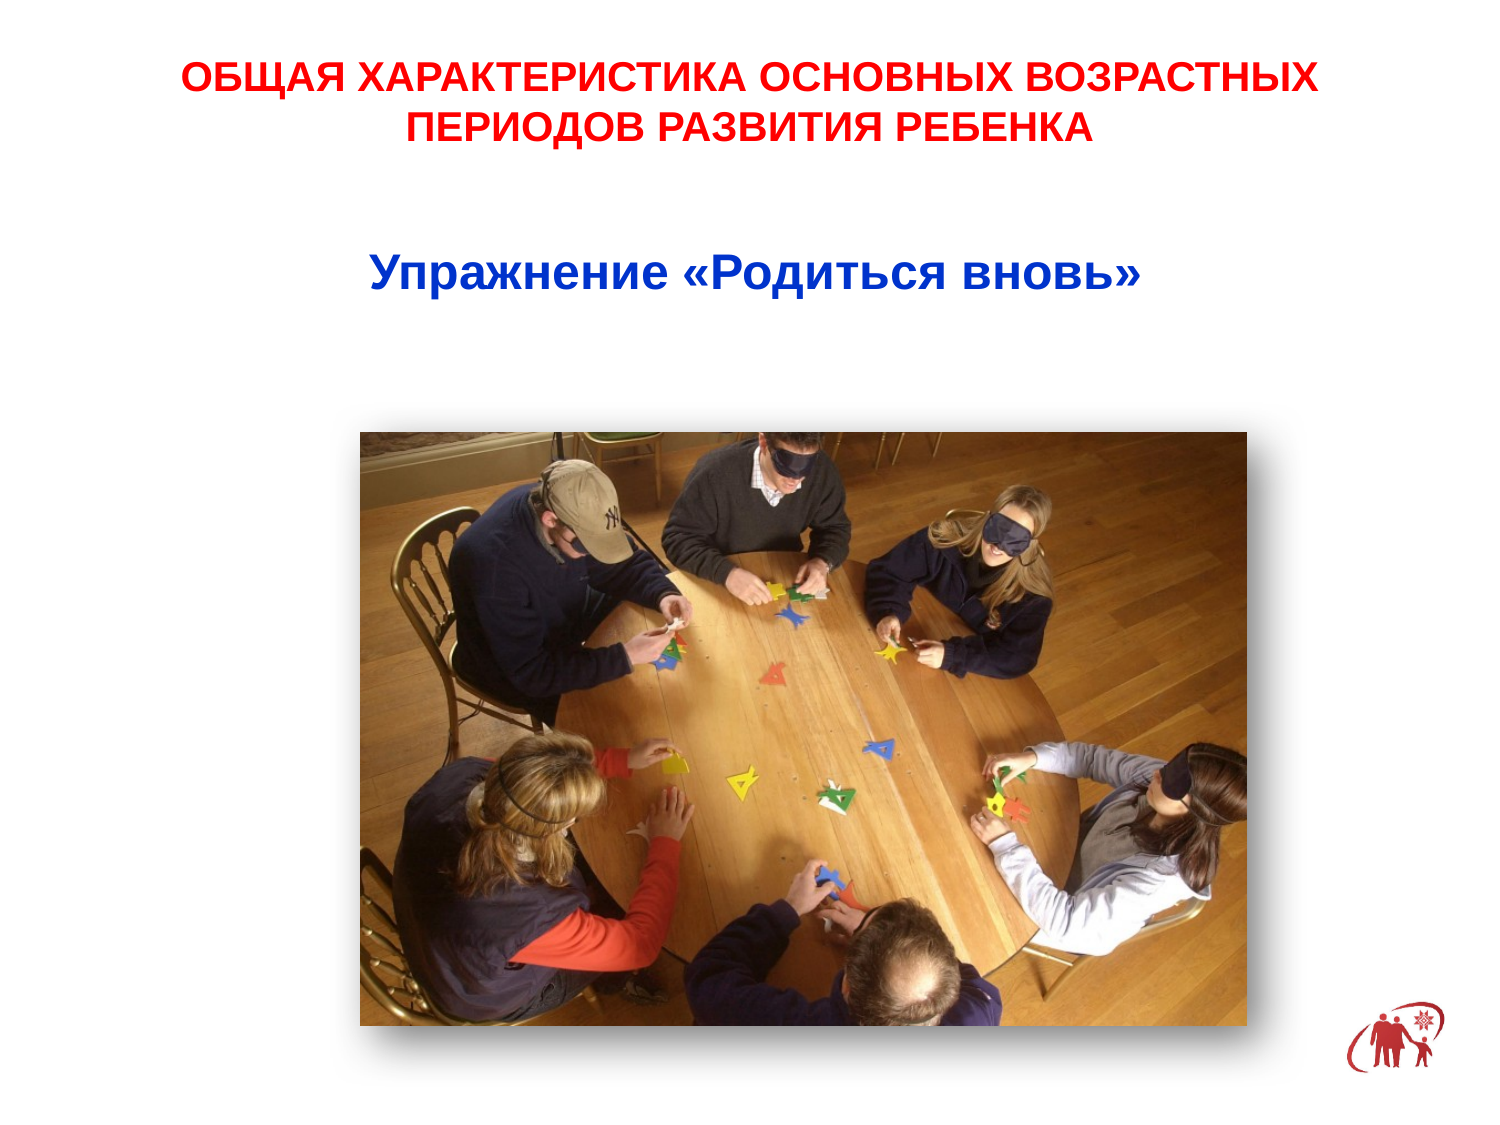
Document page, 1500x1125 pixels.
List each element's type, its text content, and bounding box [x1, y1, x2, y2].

text_box Общая характеристика основных возрастных периодов развития ребенка [86, 41, 1413, 210]
picture [1340, 987, 1451, 1081]
picture [359, 432, 1247, 1026]
text_box Упражнение «Родиться вновь» [275, 230, 1236, 308]
